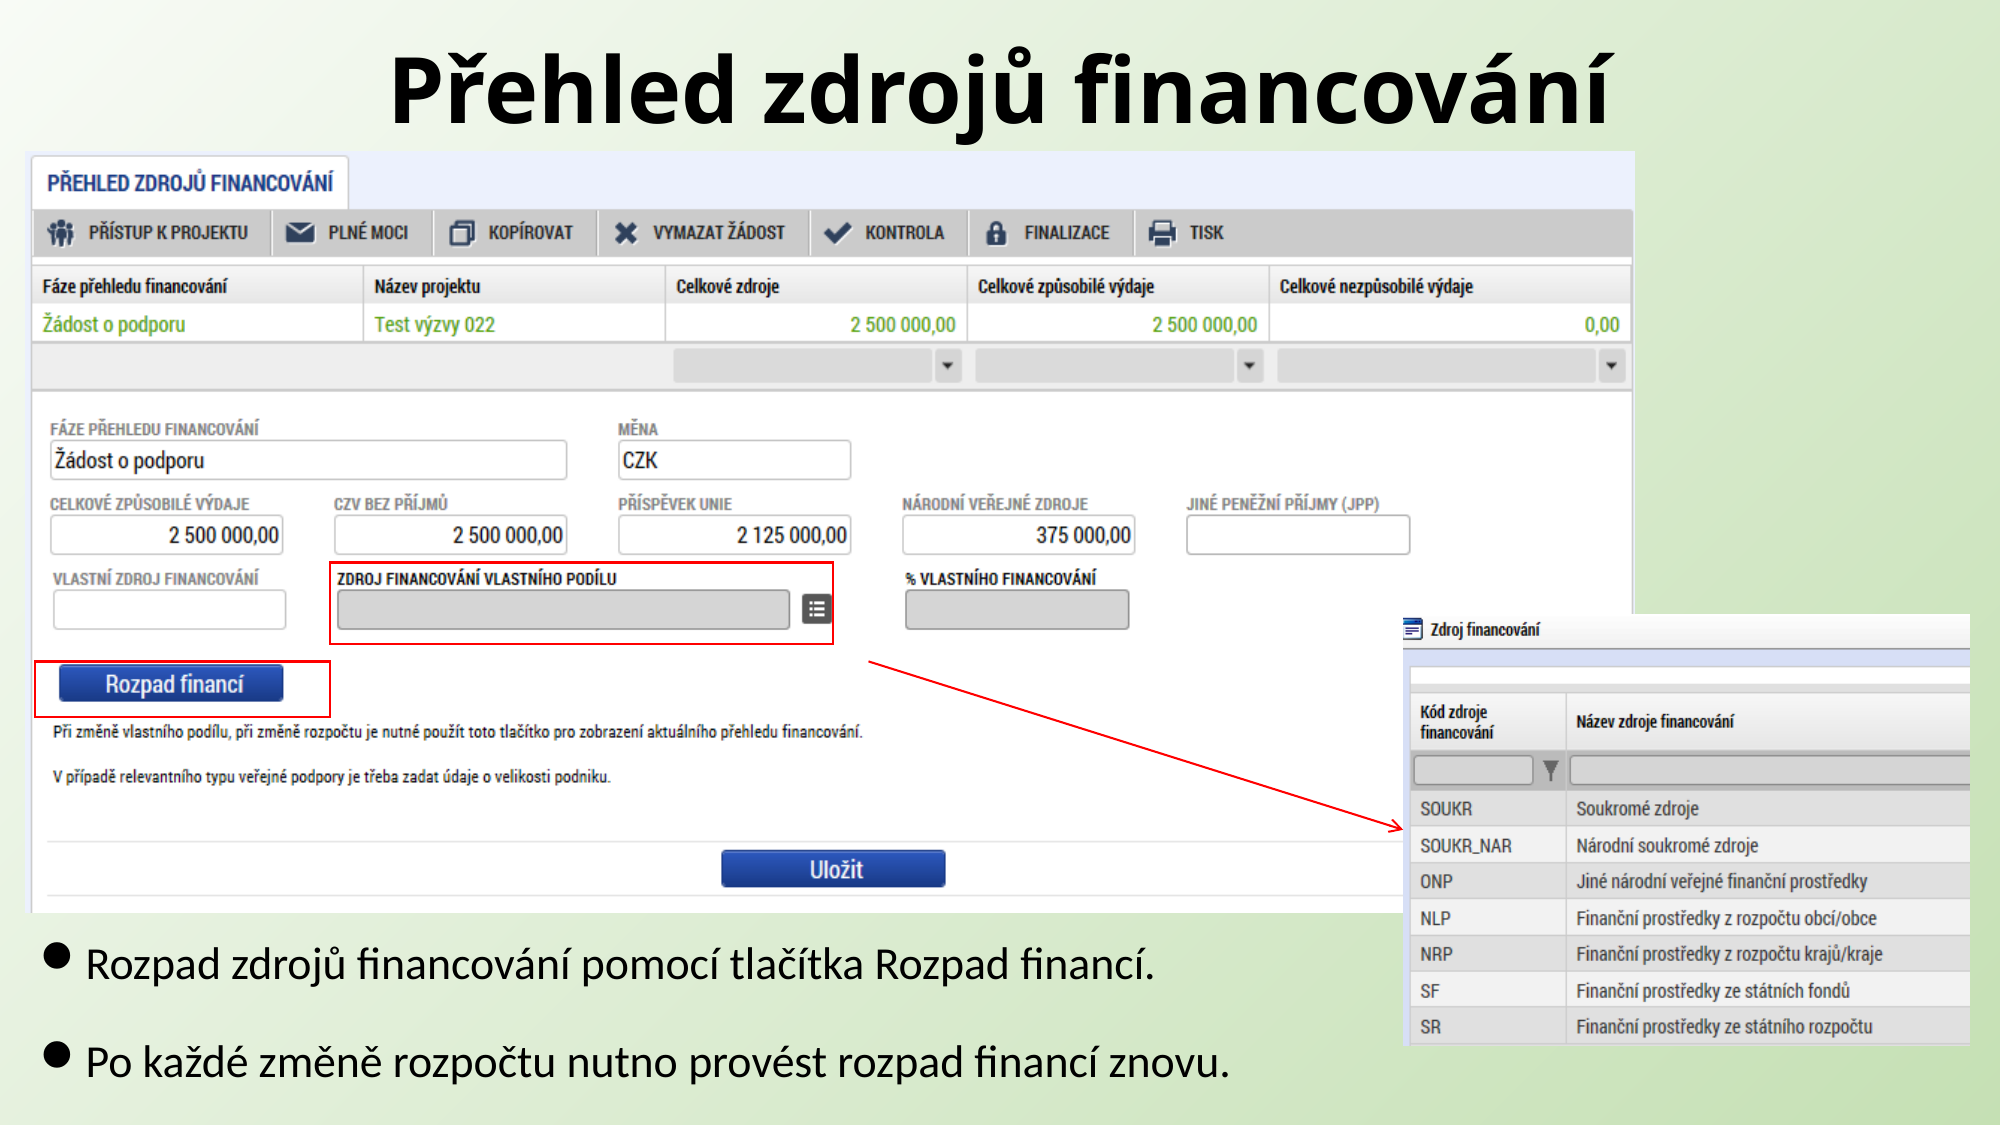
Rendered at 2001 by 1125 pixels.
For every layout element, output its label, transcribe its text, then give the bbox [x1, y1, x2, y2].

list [25, 151, 1635, 913]
text_box Rozpad zdrojů financování pomocí tlačítka Rozpad financí. Po každé změně rozpočtu nutno provést rozpad financí znovu. [25, 932, 1379, 1125]
title Přehled zdrojů financování [137, 19, 1863, 170]
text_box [868, 661, 1404, 830]
picture [1403, 614, 1970, 1046]
